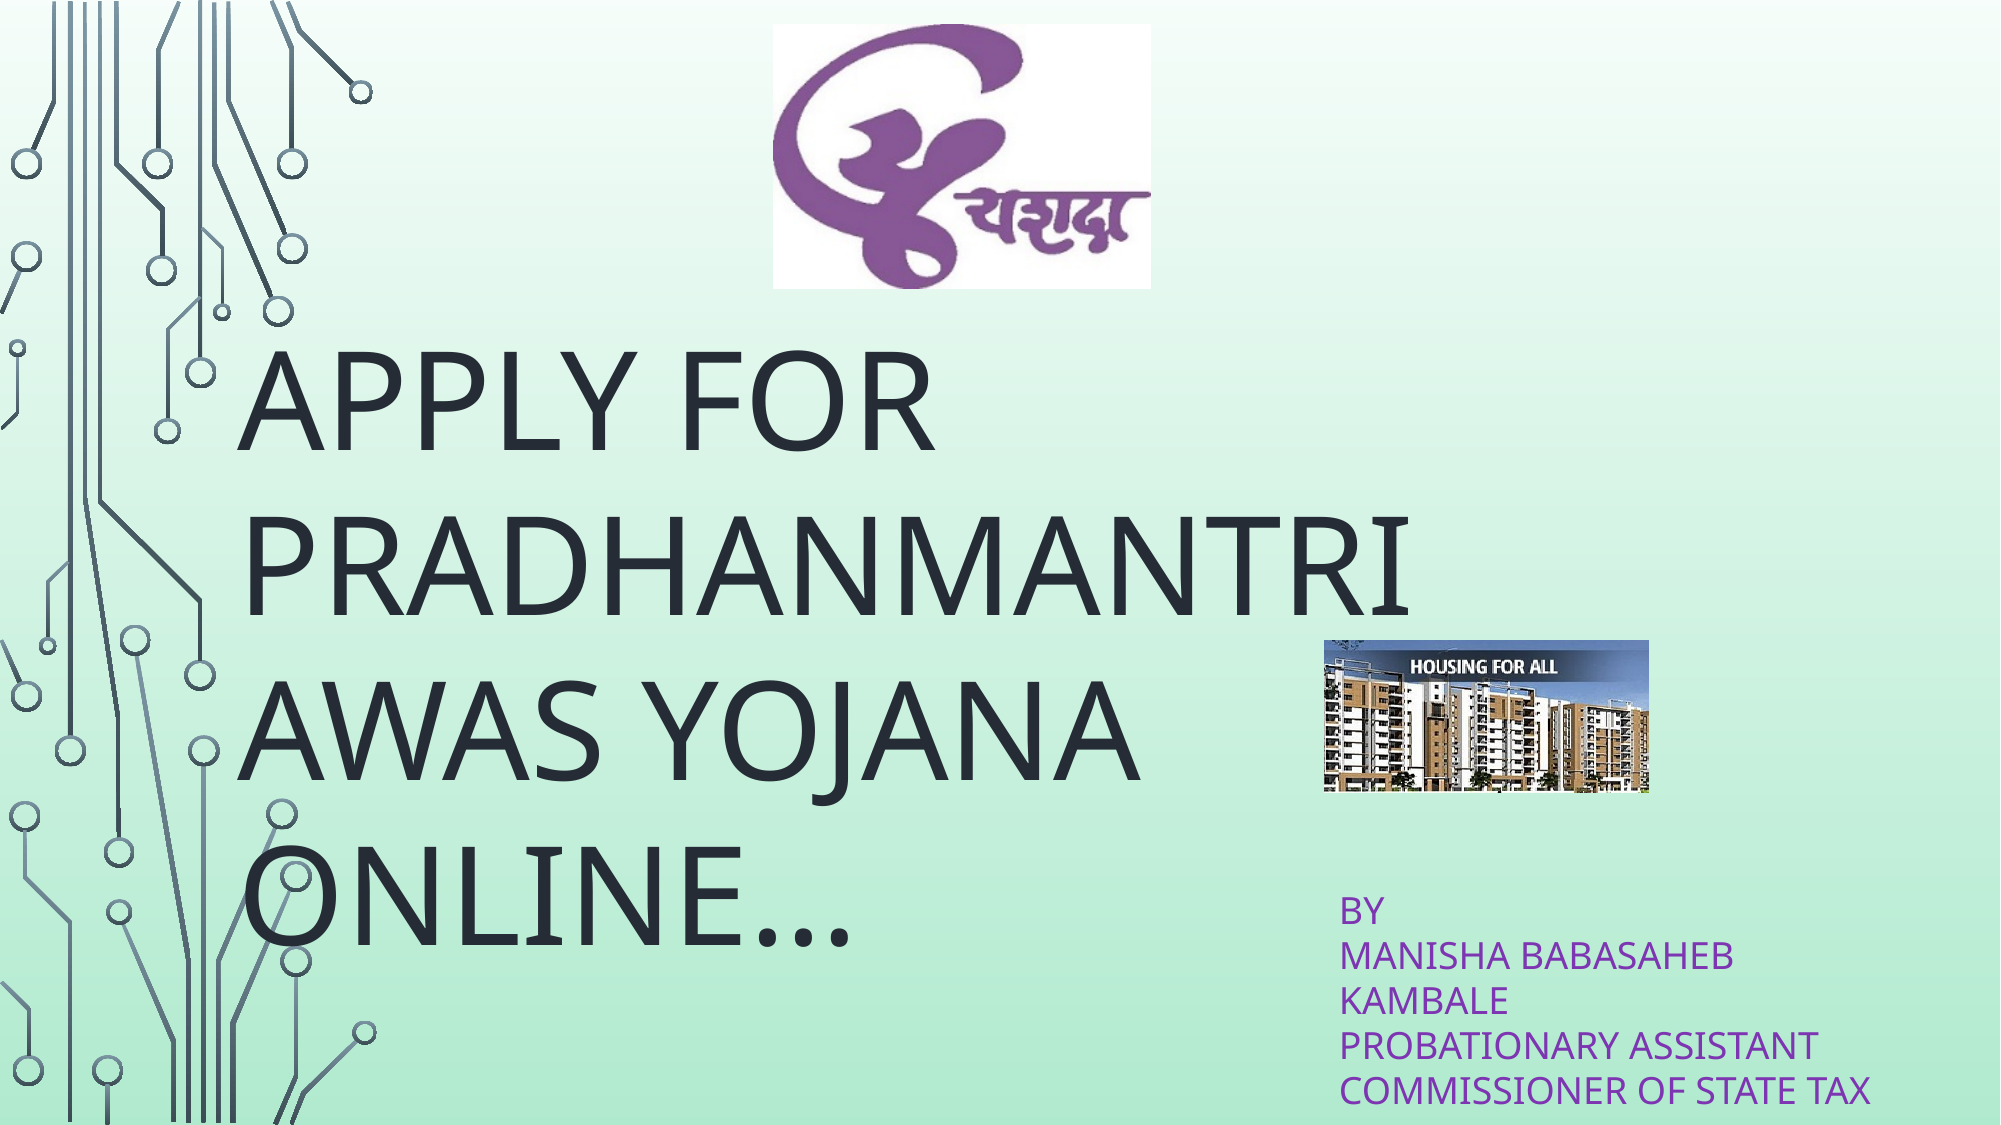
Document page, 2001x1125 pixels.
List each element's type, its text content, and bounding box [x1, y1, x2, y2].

picture [1323, 640, 1649, 793]
picture [773, 23, 1151, 289]
text_box BY MANISHA BABASAHEB KAMBALE PROBATIONARY ASSISTANT COMMISSIONER OF STATE TAX [1324, 880, 1920, 1120]
text_box APPLY FOR PRADHANMANTRI AWAS YOJANA ONLINE… [223, 305, 1701, 980]
